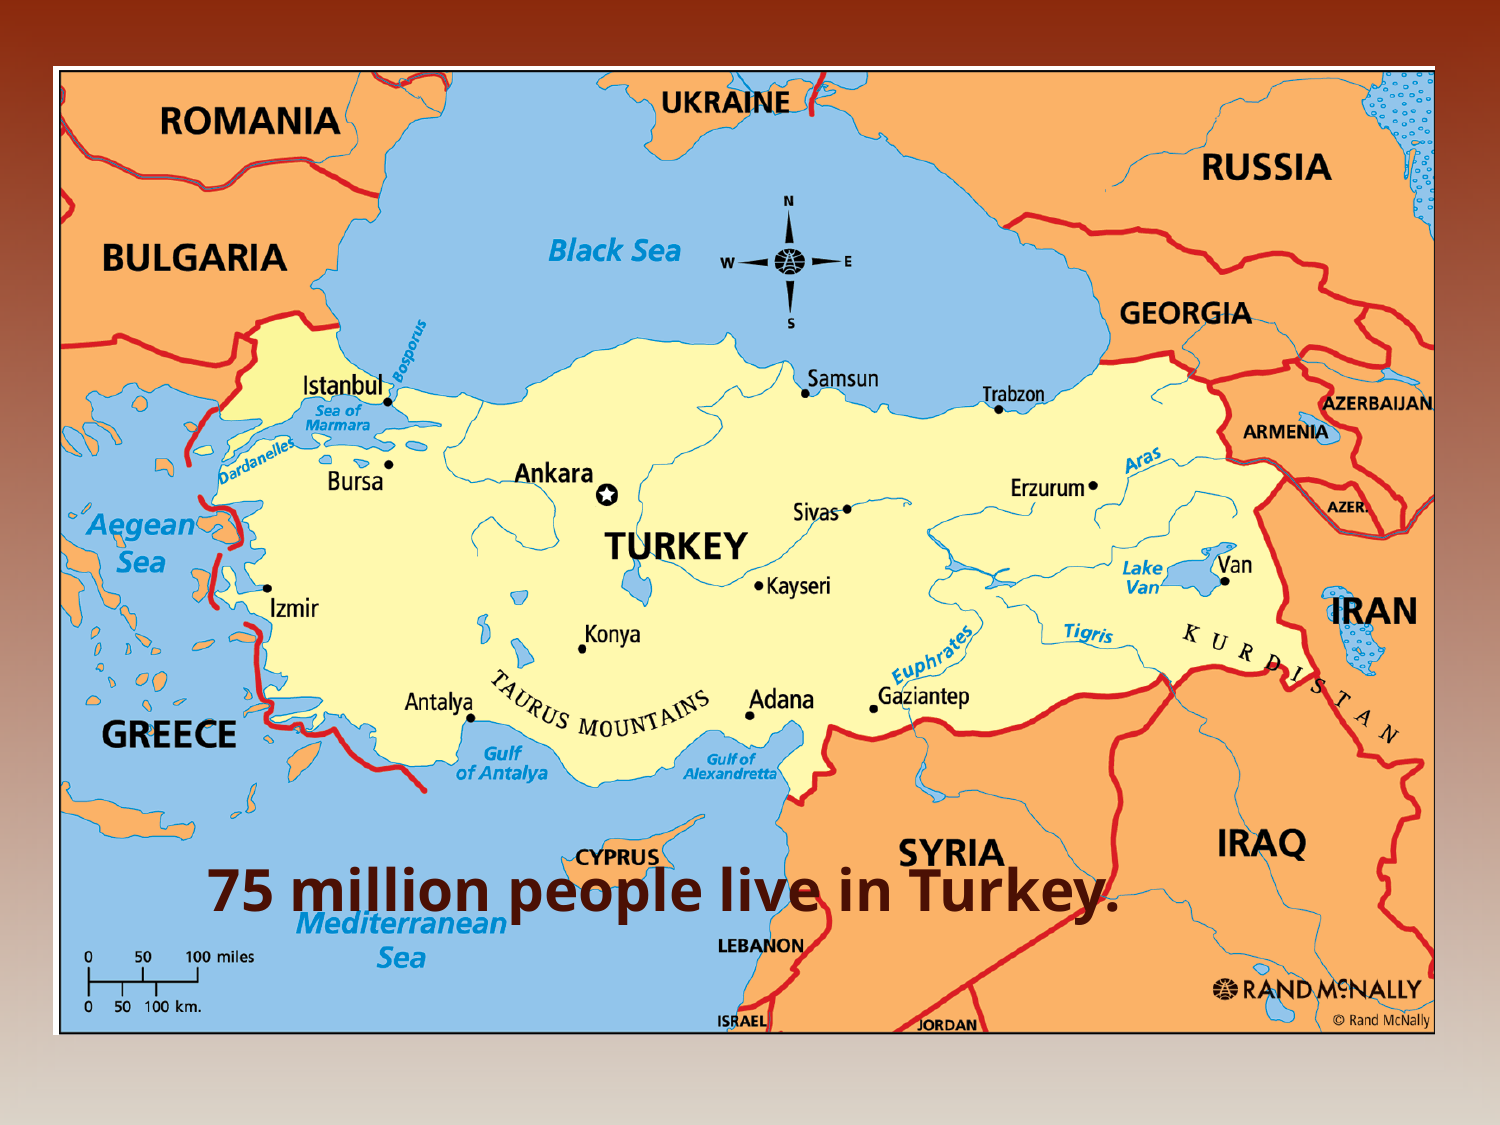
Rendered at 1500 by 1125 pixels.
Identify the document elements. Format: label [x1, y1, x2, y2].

picture [52, 65, 1435, 1036]
